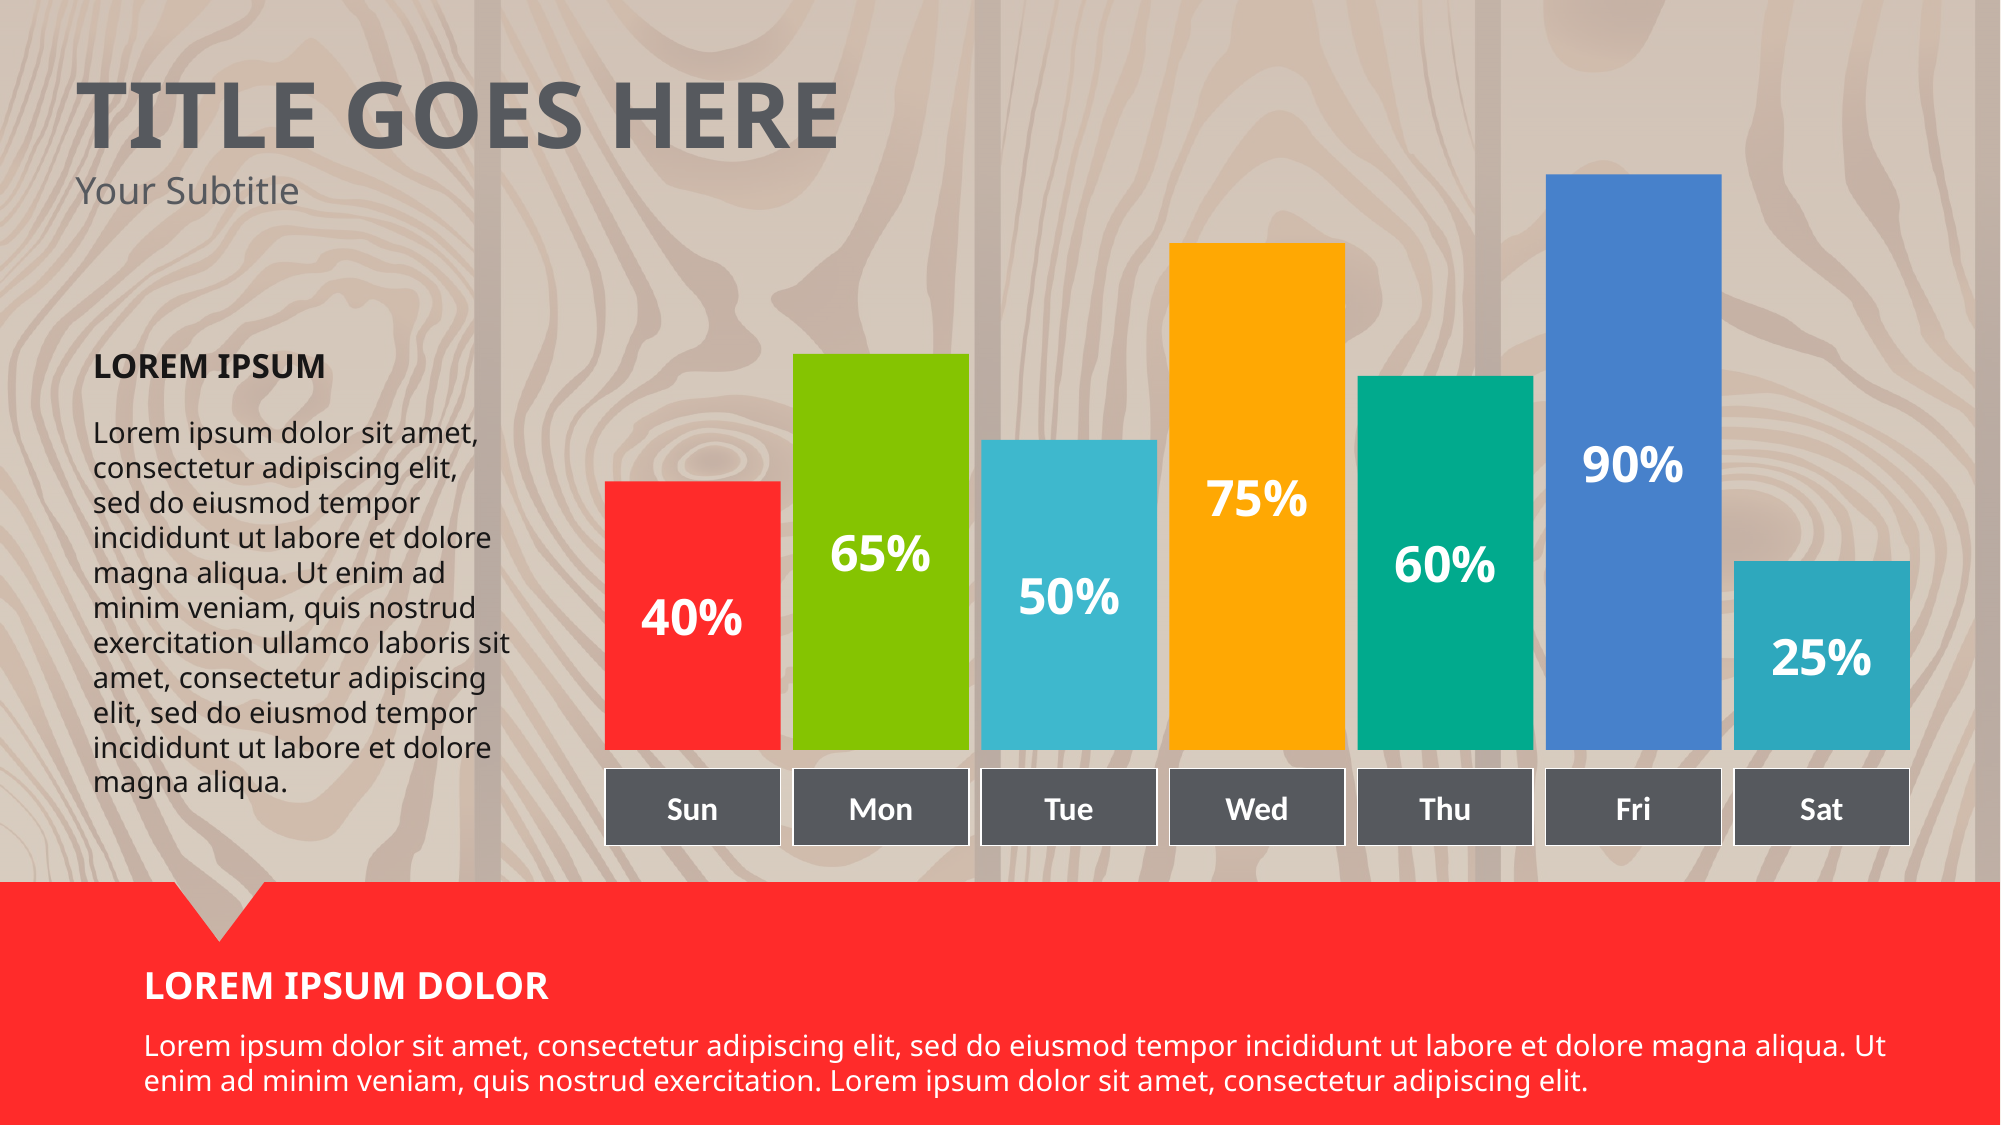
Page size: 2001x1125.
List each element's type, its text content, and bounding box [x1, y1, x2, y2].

text_box 25% [1734, 561, 1910, 750]
text_box LOREM IPSUM DOLOR Lorem ipsum dolor sit amet, consectetur adipiscing elit, sed do eiusmod tempor incididunt ut labore et dolore magna aliqua. Ut enim ad minim veniam, quis nostrud exercitation. Lorem ipsum dolor sit amet, consectetur adipiscing elit. [128, 954, 1940, 1105]
text_box Fri [1545, 768, 1722, 846]
text_box 65% [793, 353, 969, 750]
text_box 50% [981, 439, 1158, 750]
text_box Wed [1169, 768, 1346, 846]
text_box Sat [1733, 768, 1910, 846]
text_box 60% [1357, 375, 1534, 750]
text_box 75% [1169, 243, 1346, 750]
text_box 40% [604, 481, 781, 750]
text_box TITLE GOES HERE Your Subtitle [60, 49, 1036, 220]
text_box Mon [792, 768, 969, 846]
text_box Thu [1357, 768, 1534, 846]
text_box LOREM IPSUM Lorem ipsum dolor sit amet, consectetur adipiscing elit, sed do eiusmod tempor incididunt ut labore et dolore magna aliqua. Ut enim ad minim veniam, quis nostrud exercitation ullamco laboris sit amet, consectetur adipiscing elit, sed do eiusmod tempor incididunt ut labore et dolore magna aliqua. [78, 337, 529, 807]
text_box [0, 881, 2000, 1125]
text_box Tue [981, 768, 1157, 846]
text_box Sun [604, 768, 781, 846]
text_box 90% [1545, 174, 1722, 750]
